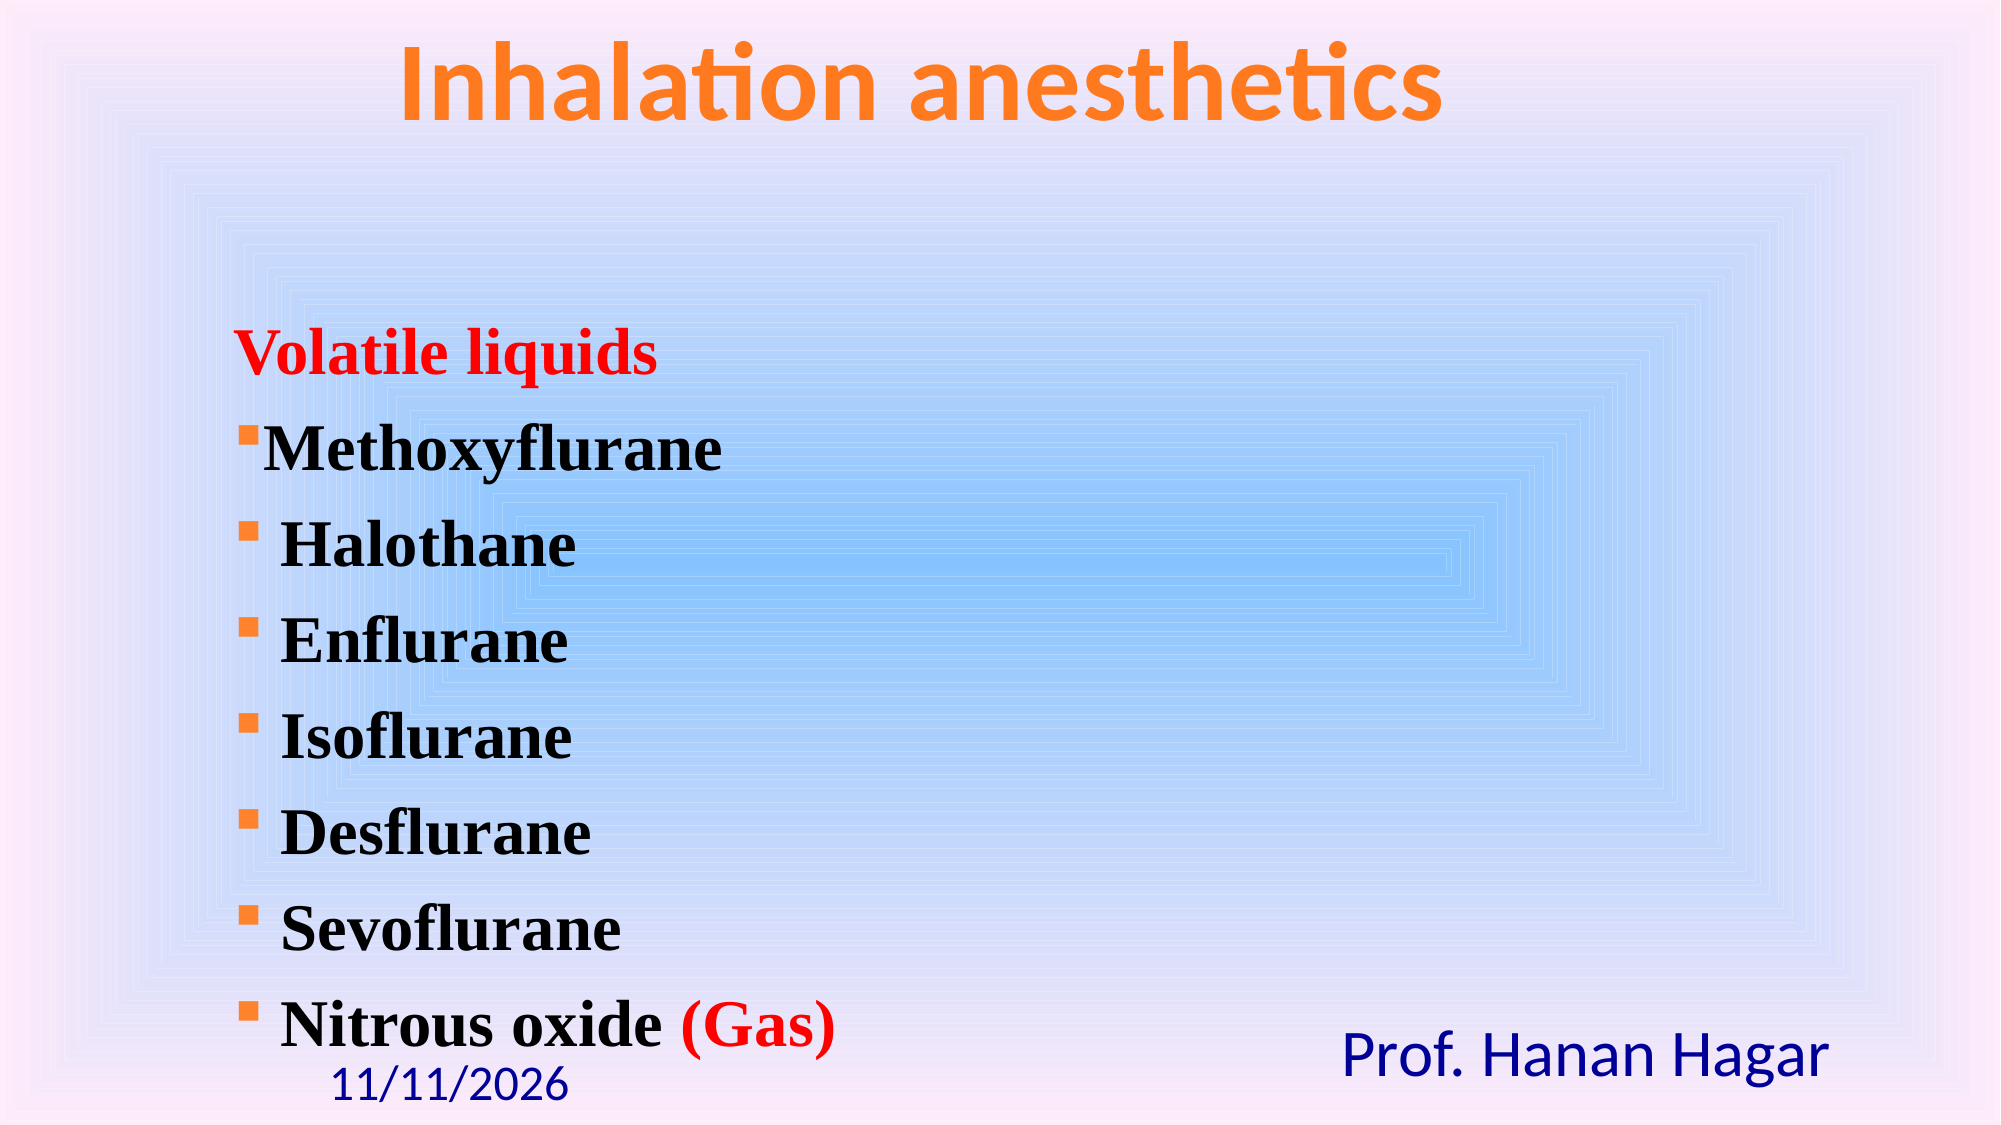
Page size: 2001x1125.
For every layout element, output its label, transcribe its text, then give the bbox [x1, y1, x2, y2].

text_box 10/11/2018 [313, 1049, 764, 1110]
text_box Prof. Hanan Hagar [1248, 1020, 1924, 1080]
text_box Volatile liquids Methoxyflurane Halothane Enflurane Isoflurane Desflurane Sevoflurane Nitrous oxide (Gas) [218, 284, 1729, 1067]
text_box Inhalation anesthetics [325, 0, 1520, 150]
